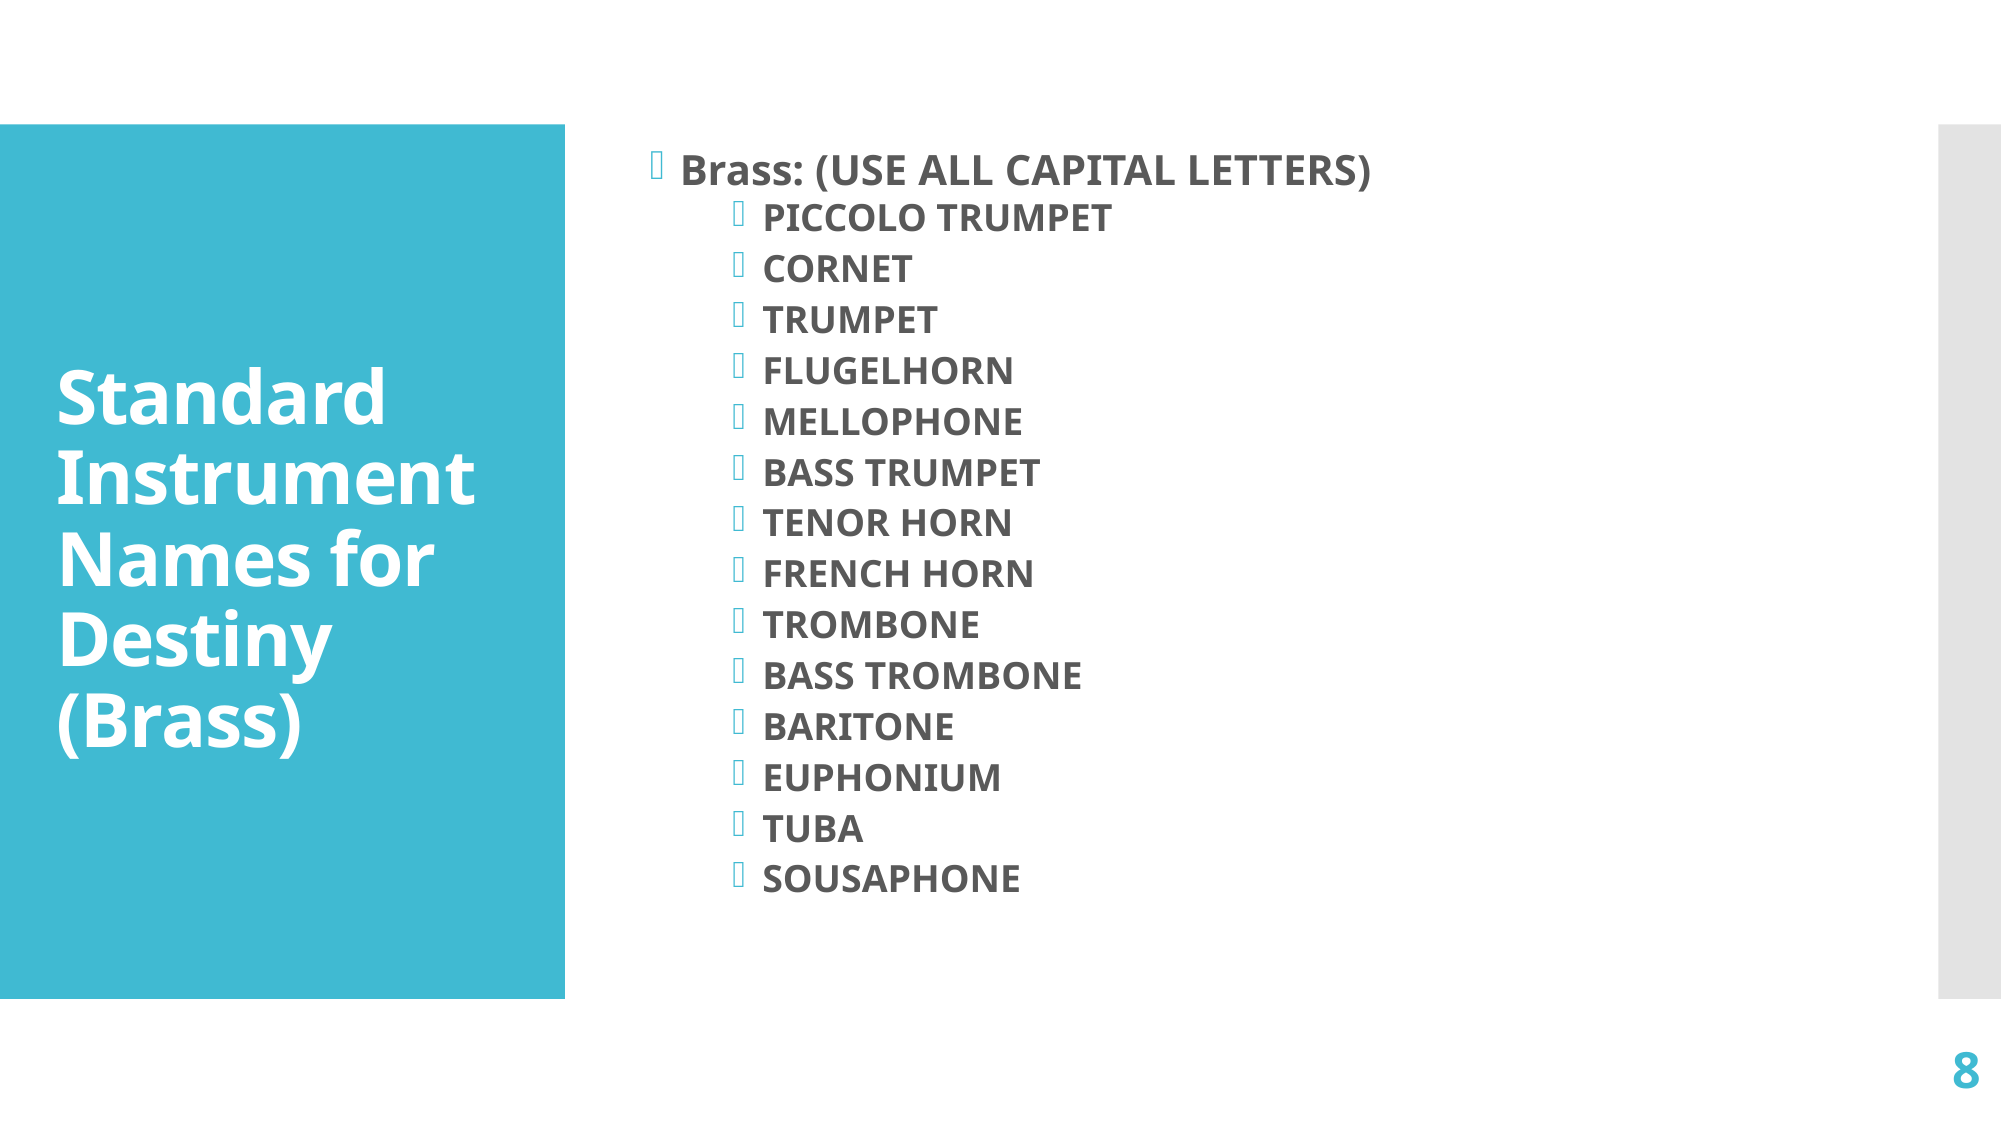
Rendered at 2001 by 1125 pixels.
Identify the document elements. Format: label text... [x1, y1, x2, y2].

slide_number 8 [1744, 1042, 1996, 1103]
title Standard Instrument Names for Destiny (Brass) [41, 184, 525, 940]
list Brass: (USE ALL CAPITAL LETTERS) PICCOLO TRUMPET CORNET TRUMPET FLUGELHORN MELLOPHONE BASS TRUMPET TENOR HORN FRENCH HORN TROMBONE BASS TROMBONE BARITONE EUPHONIUM TUBA SOUSAPHONE [634, 141, 1909, 982]
